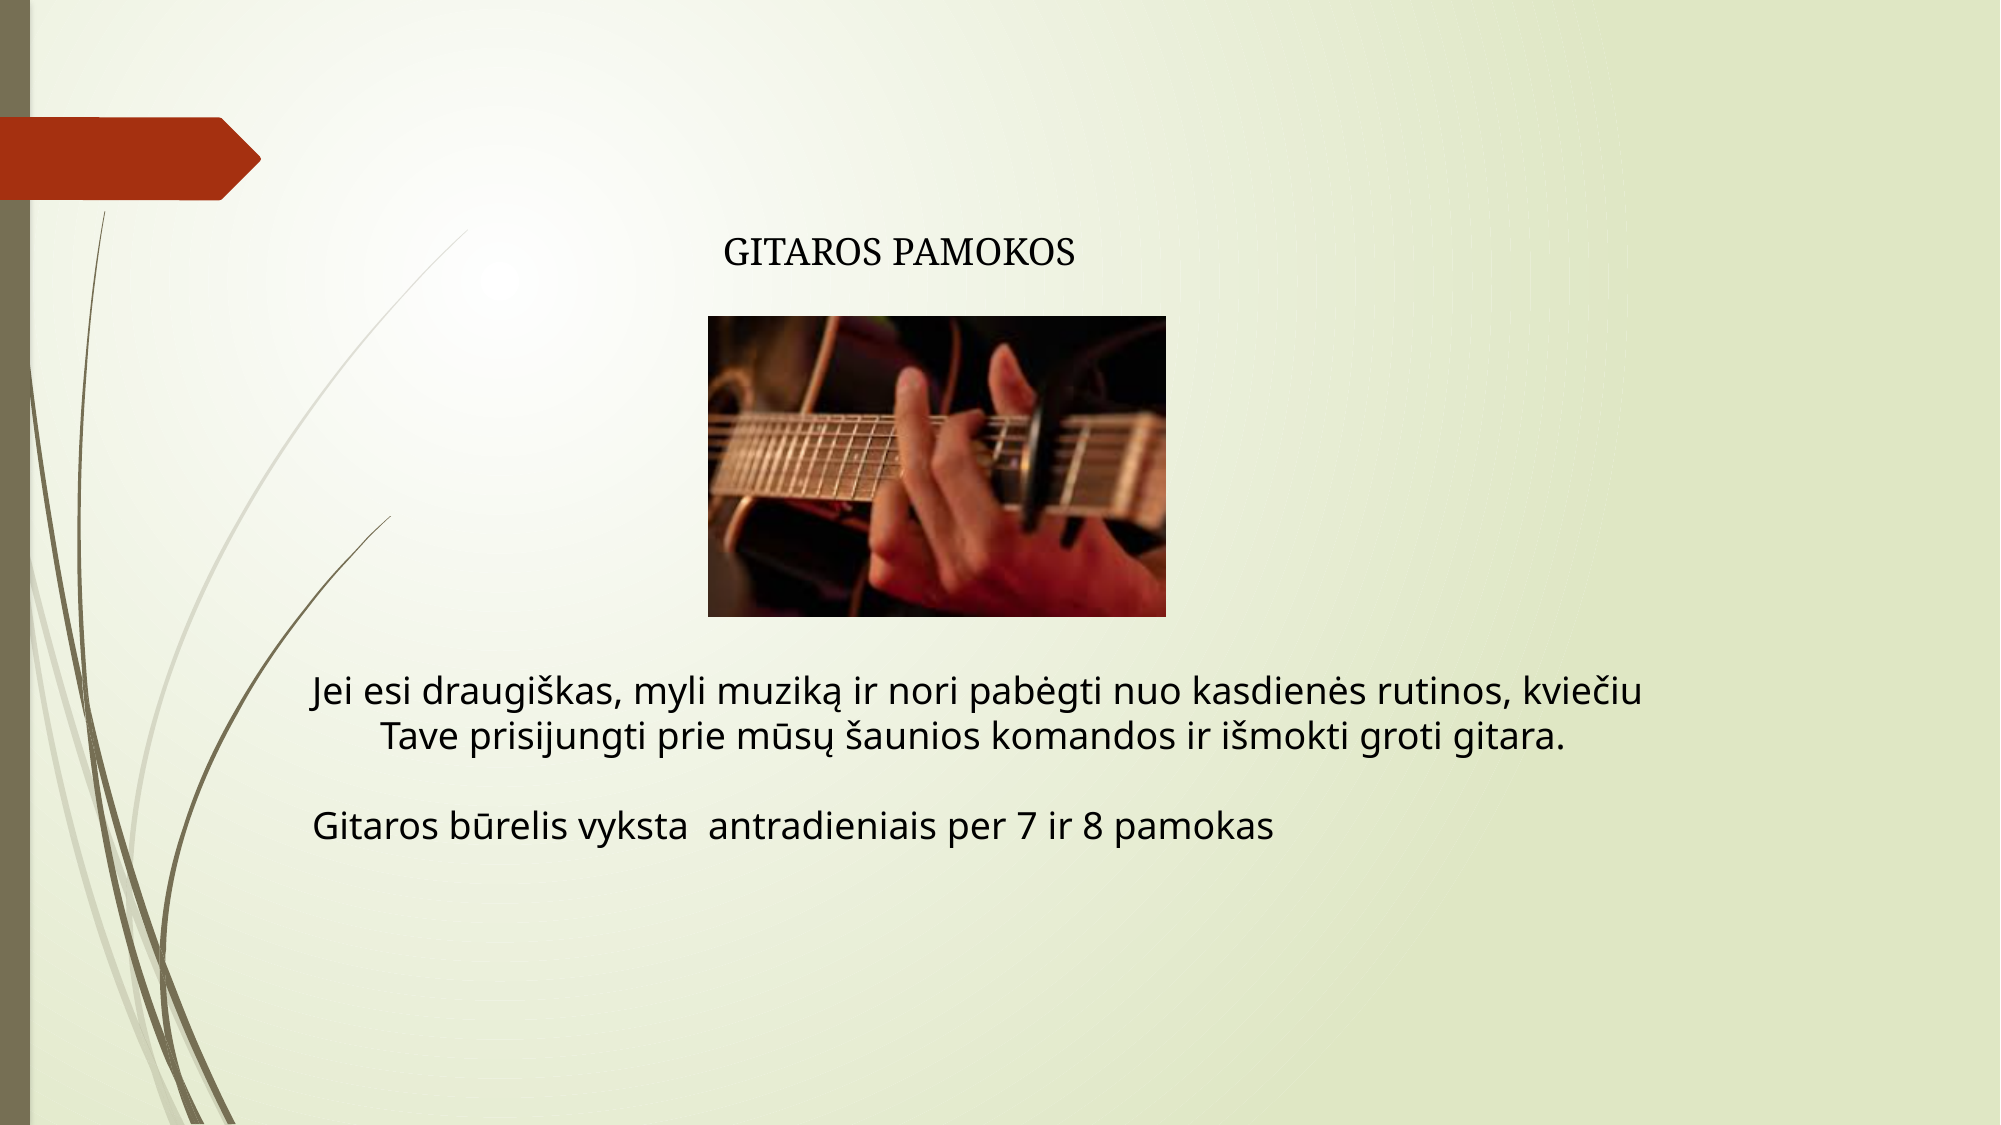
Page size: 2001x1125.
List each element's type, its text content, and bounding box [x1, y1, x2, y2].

text_box GITAROS PAMOKOS [708, 220, 1238, 281]
text_box Jei esi draugiškas, myli muziką ir nori pabėgti nuo kasdienės rutinos, kviečiu Tave prisijungti prie mūsų šaunios komandos ir išmokti groti gitara. Gitaros būrelis vyksta antradieniais per 7 ir 8 pamokas [297, 659, 1675, 855]
picture [707, 315, 1167, 617]
